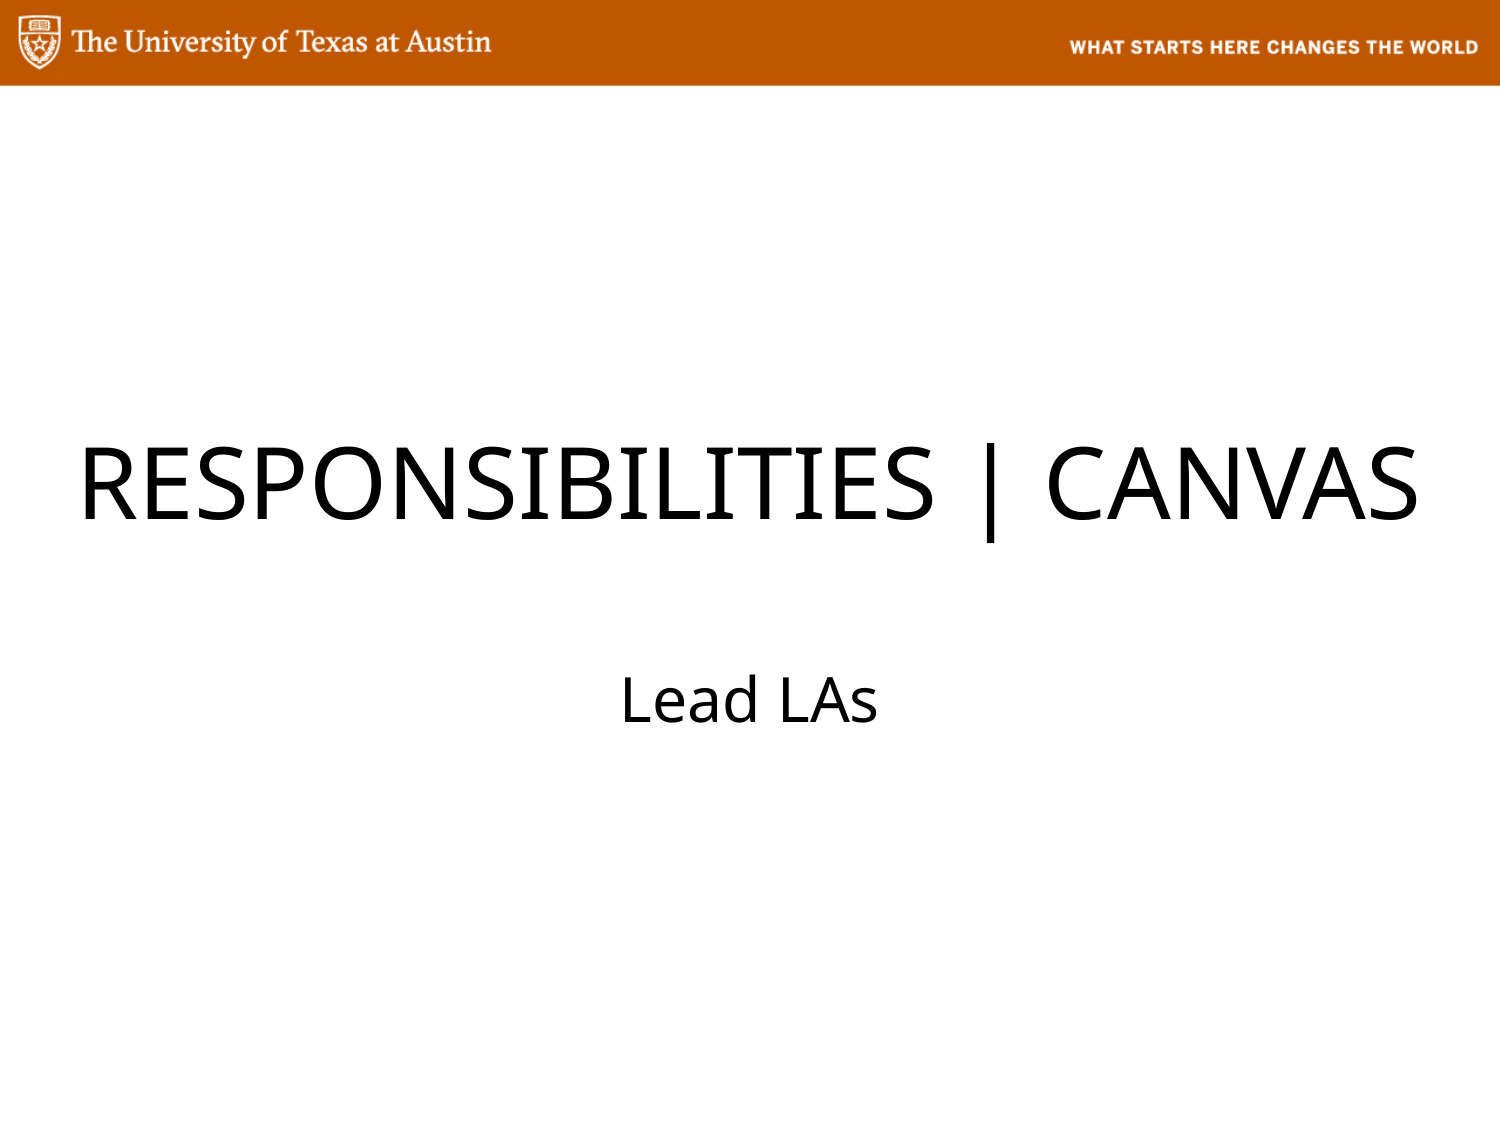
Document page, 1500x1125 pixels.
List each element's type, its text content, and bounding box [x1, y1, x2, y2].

text_box RESPONSIBILITIES | CANVAS Lead LAs [0, 412, 1500, 580]
picture [0, 580, 1500, 1125]
picture [0, 0, 1500, 412]
